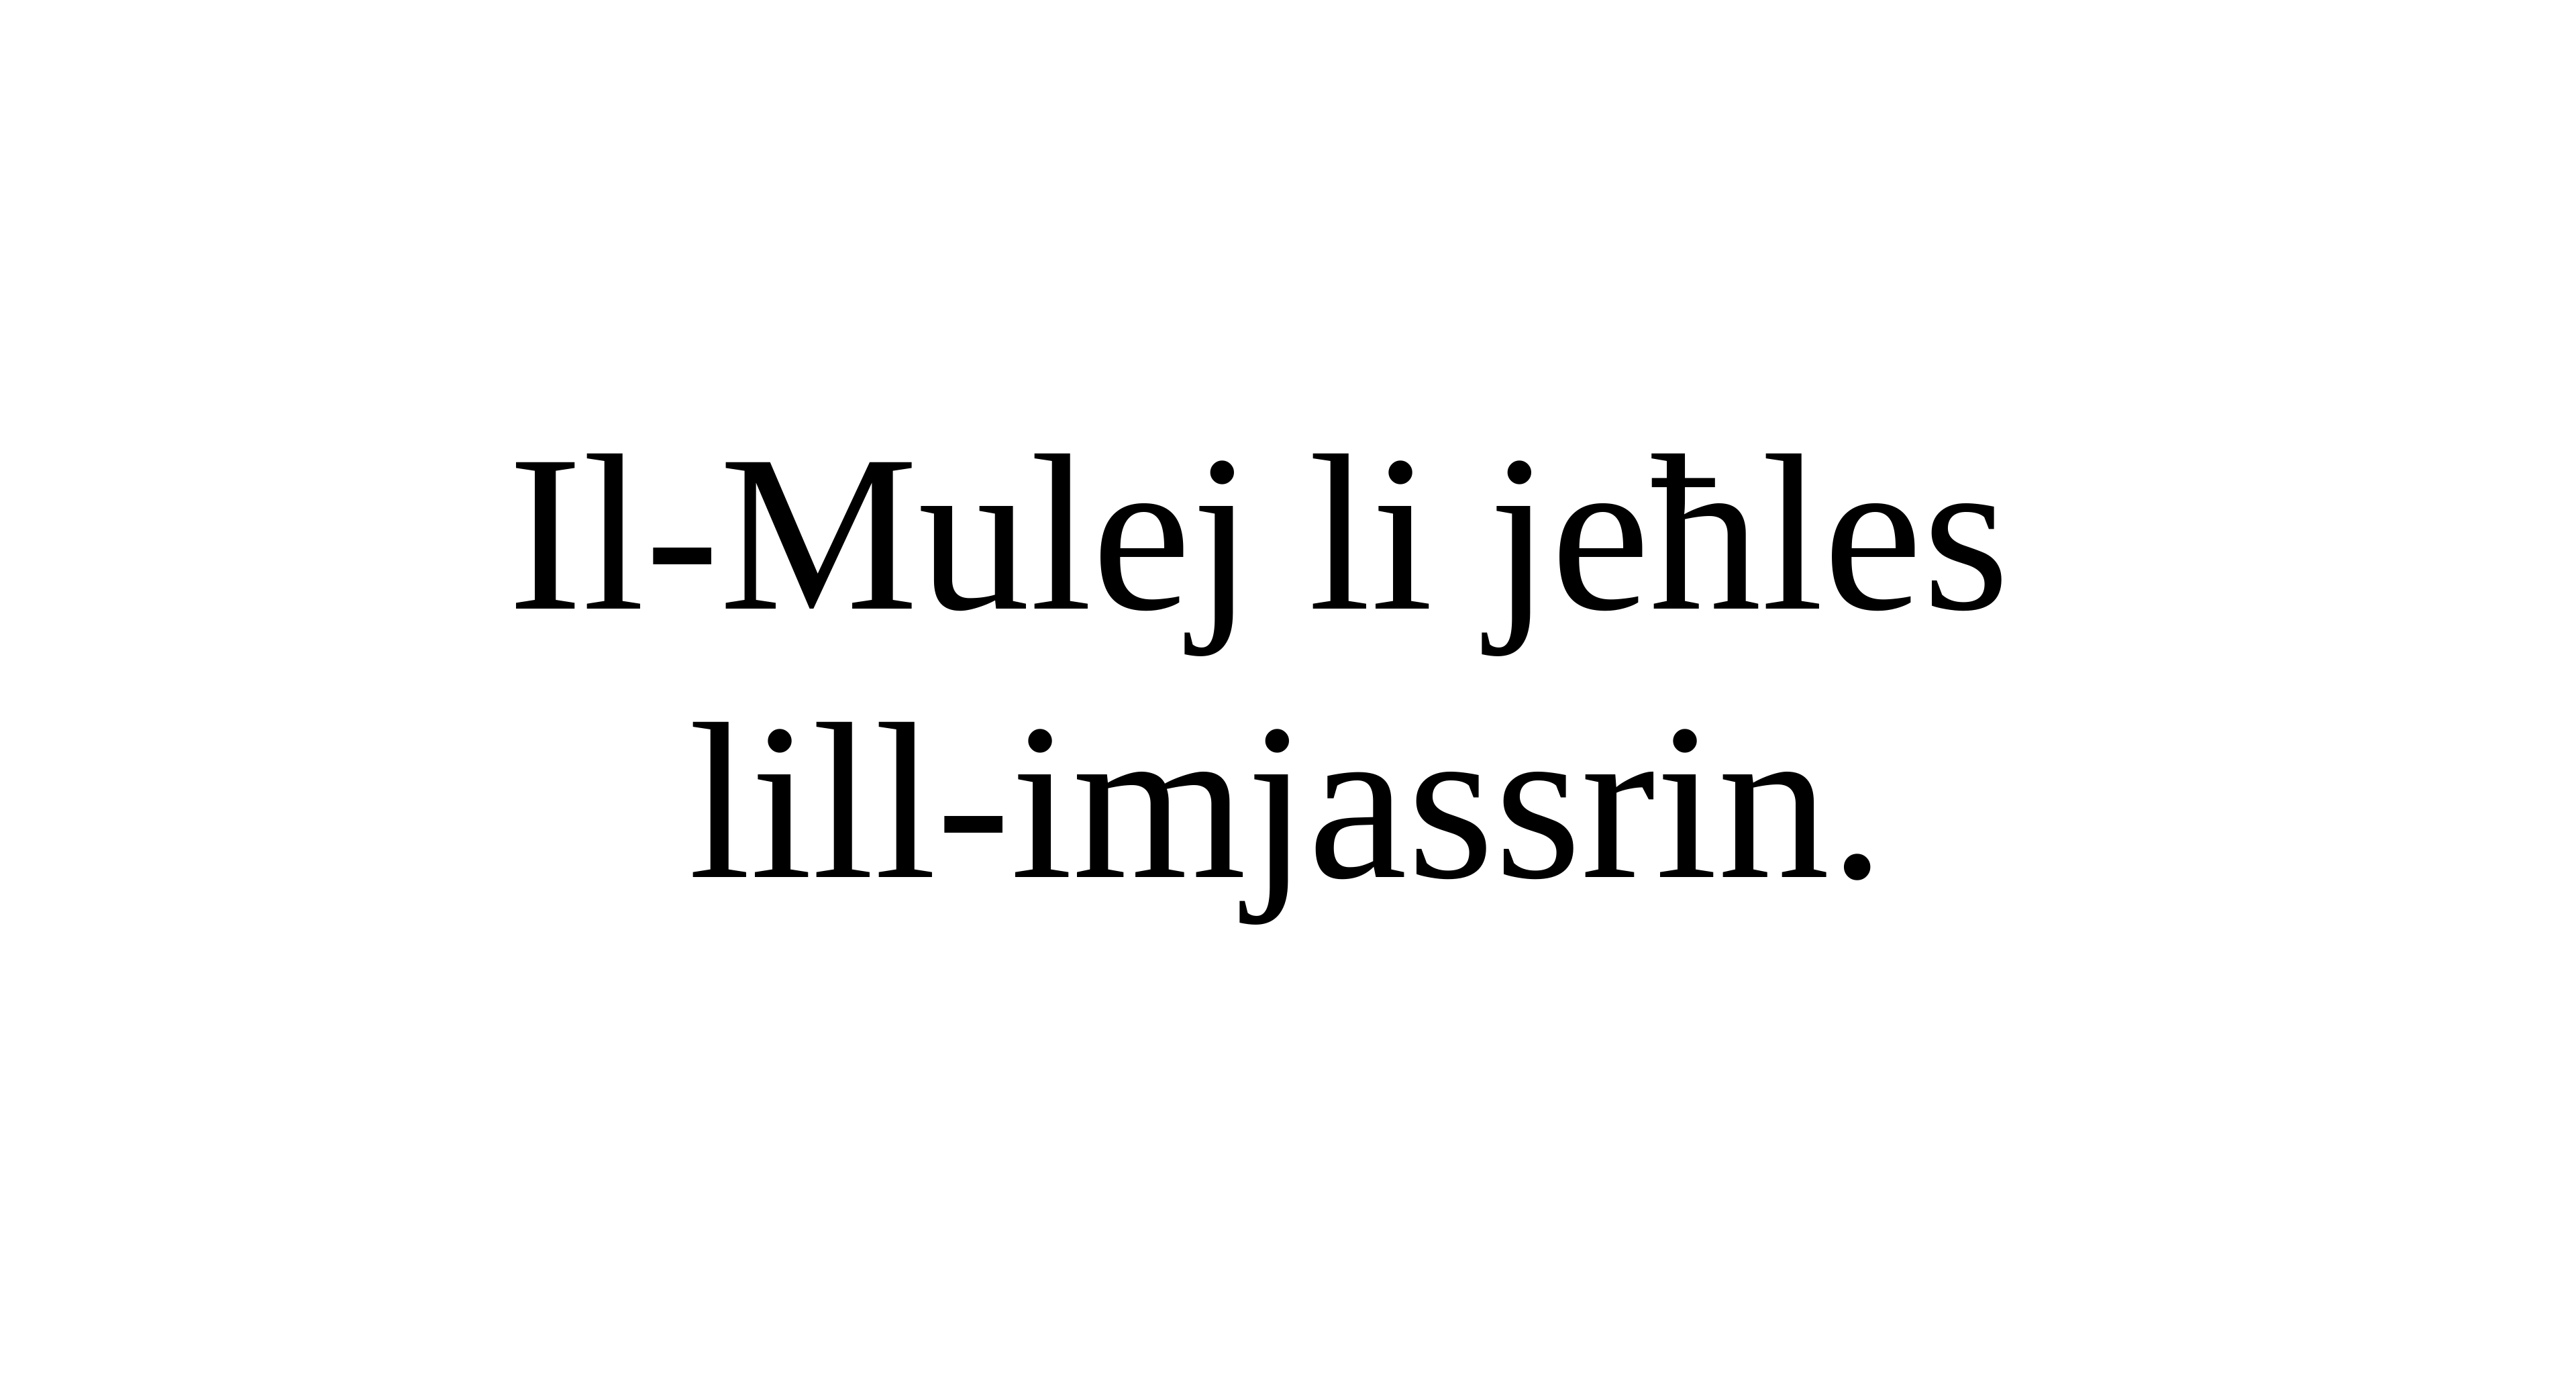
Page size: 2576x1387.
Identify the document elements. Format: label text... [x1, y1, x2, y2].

list Il-Mulej li jeħles lill-imjassrin. [133, 380, 2443, 1007]
